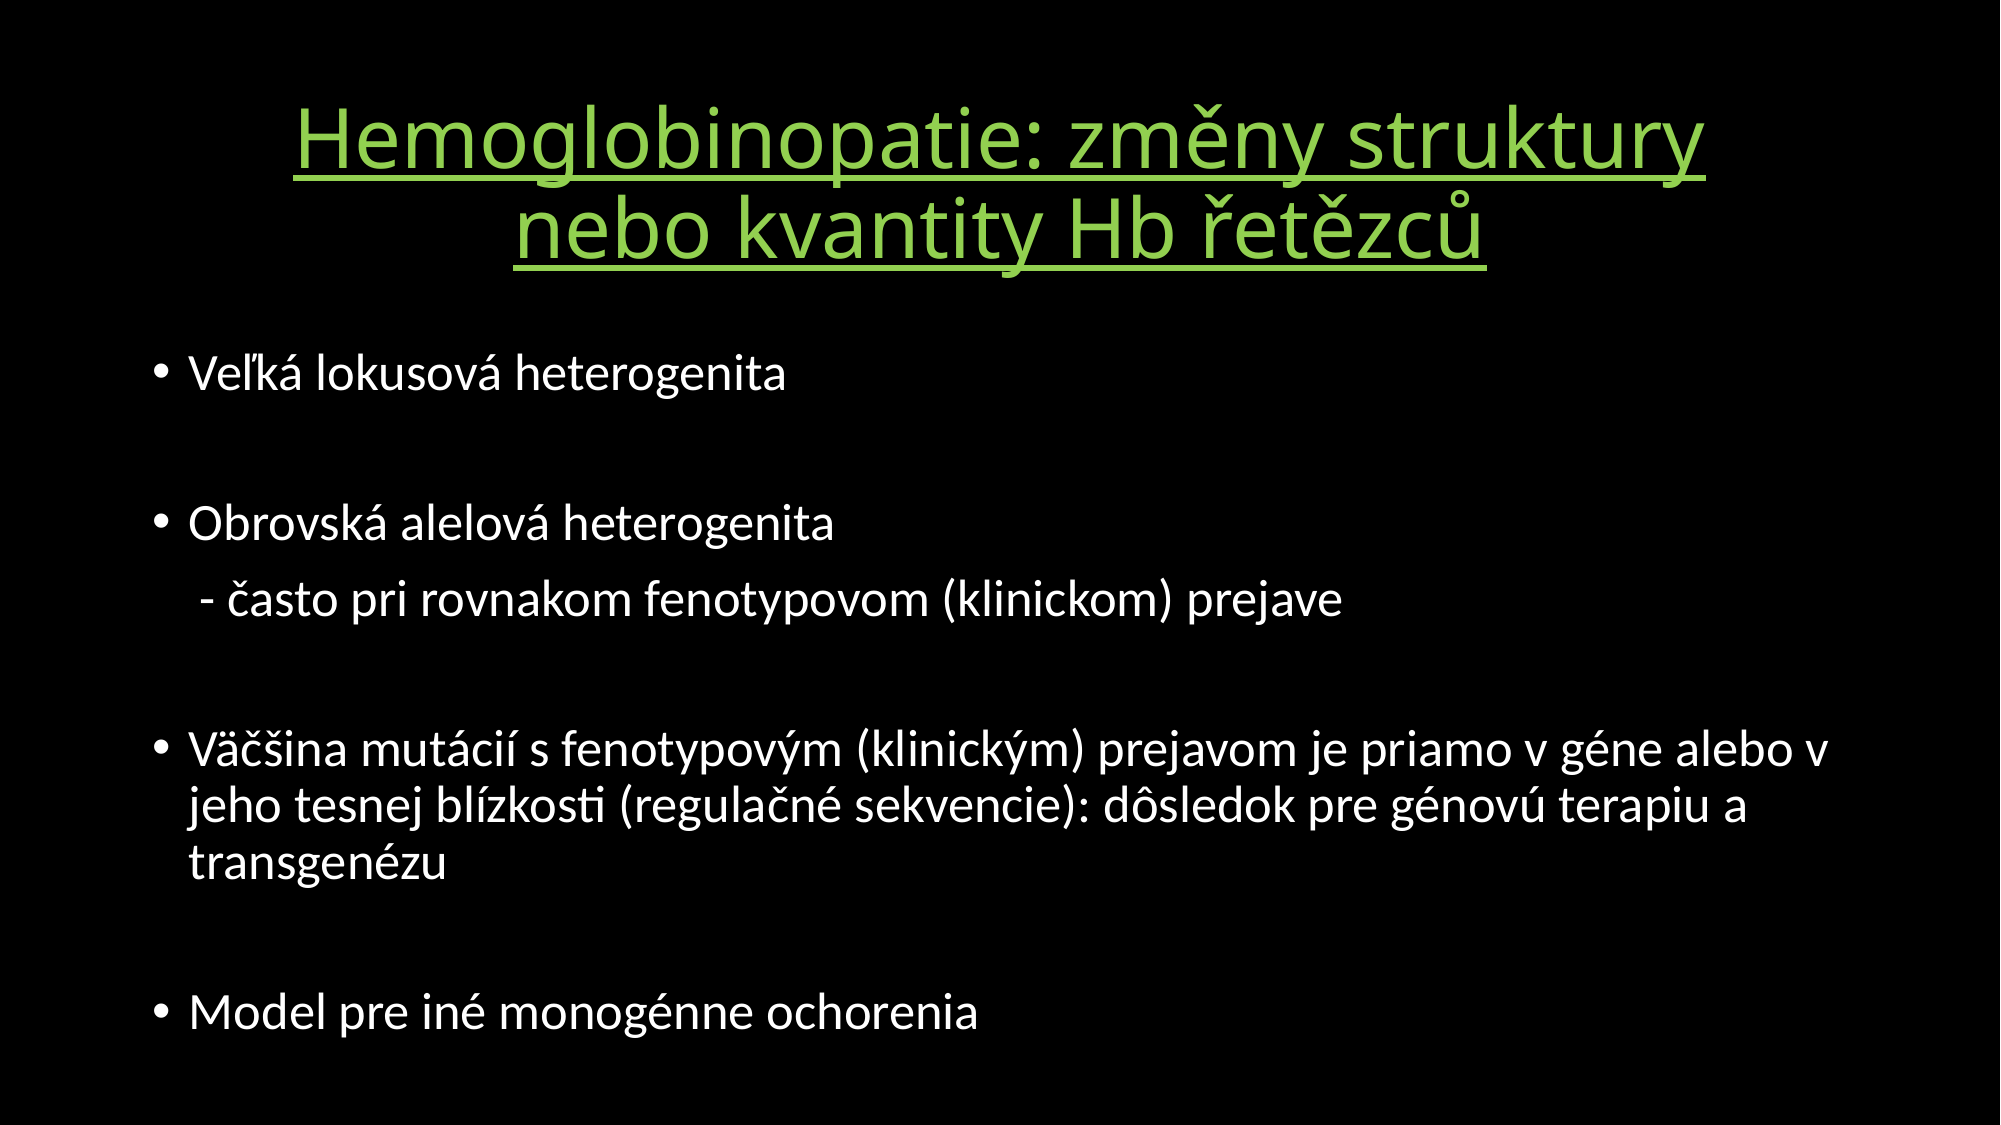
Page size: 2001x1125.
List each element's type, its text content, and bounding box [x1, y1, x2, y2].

title Hemoglobinopatie: změny struktury nebo kvantity Hb řetězců [232, 74, 1768, 298]
list Veľká lokusová heterogenita Obrovská alelová heterogenita - často pri rovnakom fenotypovom (klinickom) prejave Väčšina mutácií s fenotypovým (klinickým) prejavom je priamo v géne alebo v jeho tesnej blízkosti (regulačné sekvencie): dôsledok pre génovú terapiu a transgenézu Model pre iné monogénne ochorenia [137, 337, 1863, 1052]
